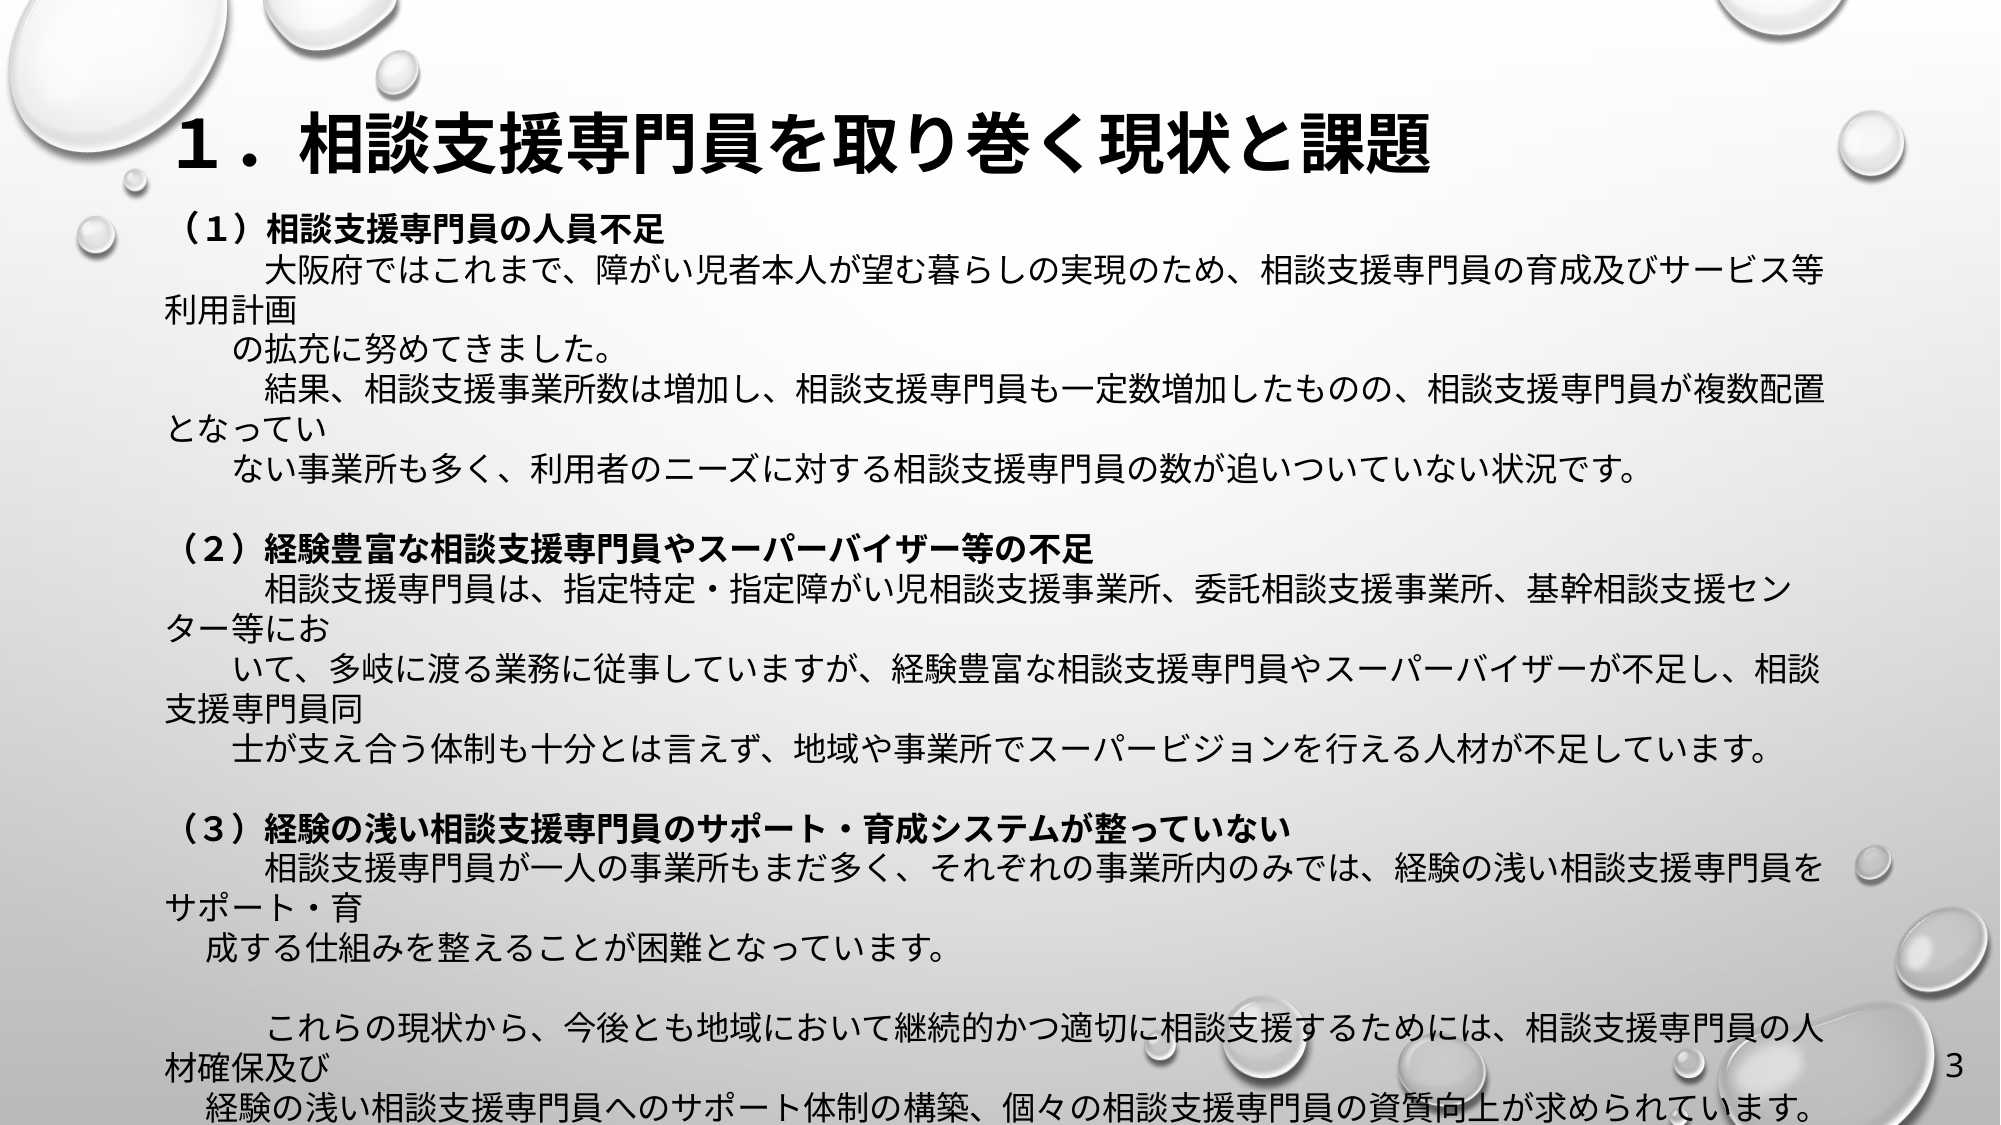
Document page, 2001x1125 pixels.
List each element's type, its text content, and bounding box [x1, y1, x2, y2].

title １．相談支援専門員を取り巻く現状と課題 [149, 85, 1851, 198]
list （１）相談支援専門員の人員不足 大阪府ではこれまで、障がい児者本人が望む暮らしの実現のため、相談支援専門員の育成及びサービス等利用計画 の拡充に努めてきました。 結果、相談支援事業所数は増加し、相談支援専門員も一定数増加したものの、相談支援専門員が複数配置となってい ない事業所も多く、利用者のニーズに対する相談支援専門員の数が追いついていない状況です。 （２）経験豊富な相談支援専門員やスーパーバイザー等の不足 相談支援専門員は、指定特定・指定障がい児相談支援事業所、委託相談支援事業所、基幹相談支援センター等にお いて、多岐に渡る業務に従事していますが、経験豊富な相談支援専門員やスーパーバイザーが不足し、相談支援専門員同 士が支え合う体制も十分とは言えず、地域や事業所でスーパービジョンを行える人材が不足しています。 （３）経験の浅い相談支援専門員のサポート・育成システムが整っていない 相談支援専門員が一人の事業所もまだ多く、それぞれの事業所内のみでは、経験の浅い相談支援専門員をサポート・育 成する仕組みを整えることが困難となっています。 これらの現状から、今後とも地域において継続的かつ適切に相談支援するためには、相談支援専門員の人材確保及び 経験の浅い相談支援専門員へのサポート体制の構築、個々の相談支援専門員の資質向上が求められています。 また、経験豊富な相談支援専門員を中心とした相互による指導・助言、サポートにより、多岐にわたる相談業務の実践を 通じて相談支援専門員の資質向上が図られていることから、地域における相談支援専門員の相互連携の更なる充実とその 中心となる経験豊富な相談支援専門員等（主任相談支援専門員等）の養成が求められています。 [149, 198, 1854, 1037]
text_box 3 [1853, 1036, 1980, 1097]
picture [0, 0, 2000, 1125]
